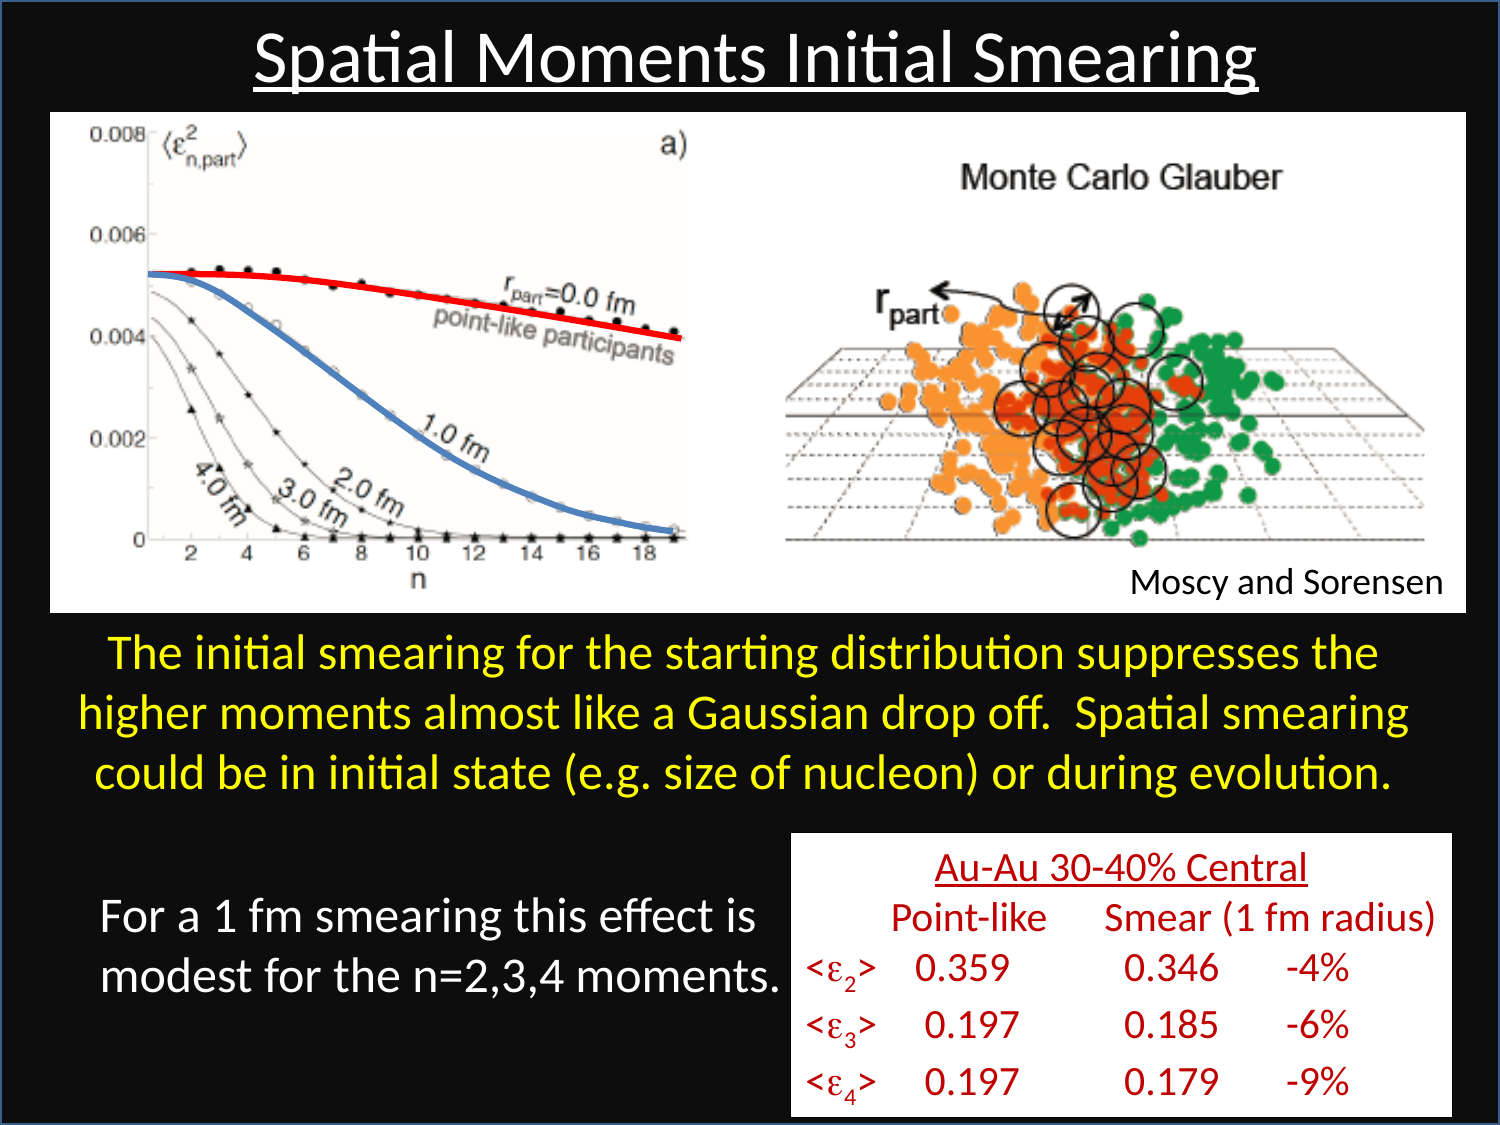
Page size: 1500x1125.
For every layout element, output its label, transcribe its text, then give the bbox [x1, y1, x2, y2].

text_box The initial smearing for the starting distribution suppresses the higher moments almost like a Gaussian drop off. Spatial smearing could be in initial state (e.g. size of nucleon) or during evolution. [24, 612, 1463, 808]
text_box Au-Au 30-40% Central Point-like Smear (1 fm radius) <e2> 0.359 0.346 -4% <e3> 0.197 0.185 -6% <e4> 0.197 0.179 -9% [790, 832, 1453, 1118]
text_box Spatial Moments Initial Smearing [49, 0, 1463, 105]
picture [49, 112, 1466, 613]
text_box For a 1 fm smearing this effect is modest for the n=2,3,4 moments. [84, 874, 797, 1070]
